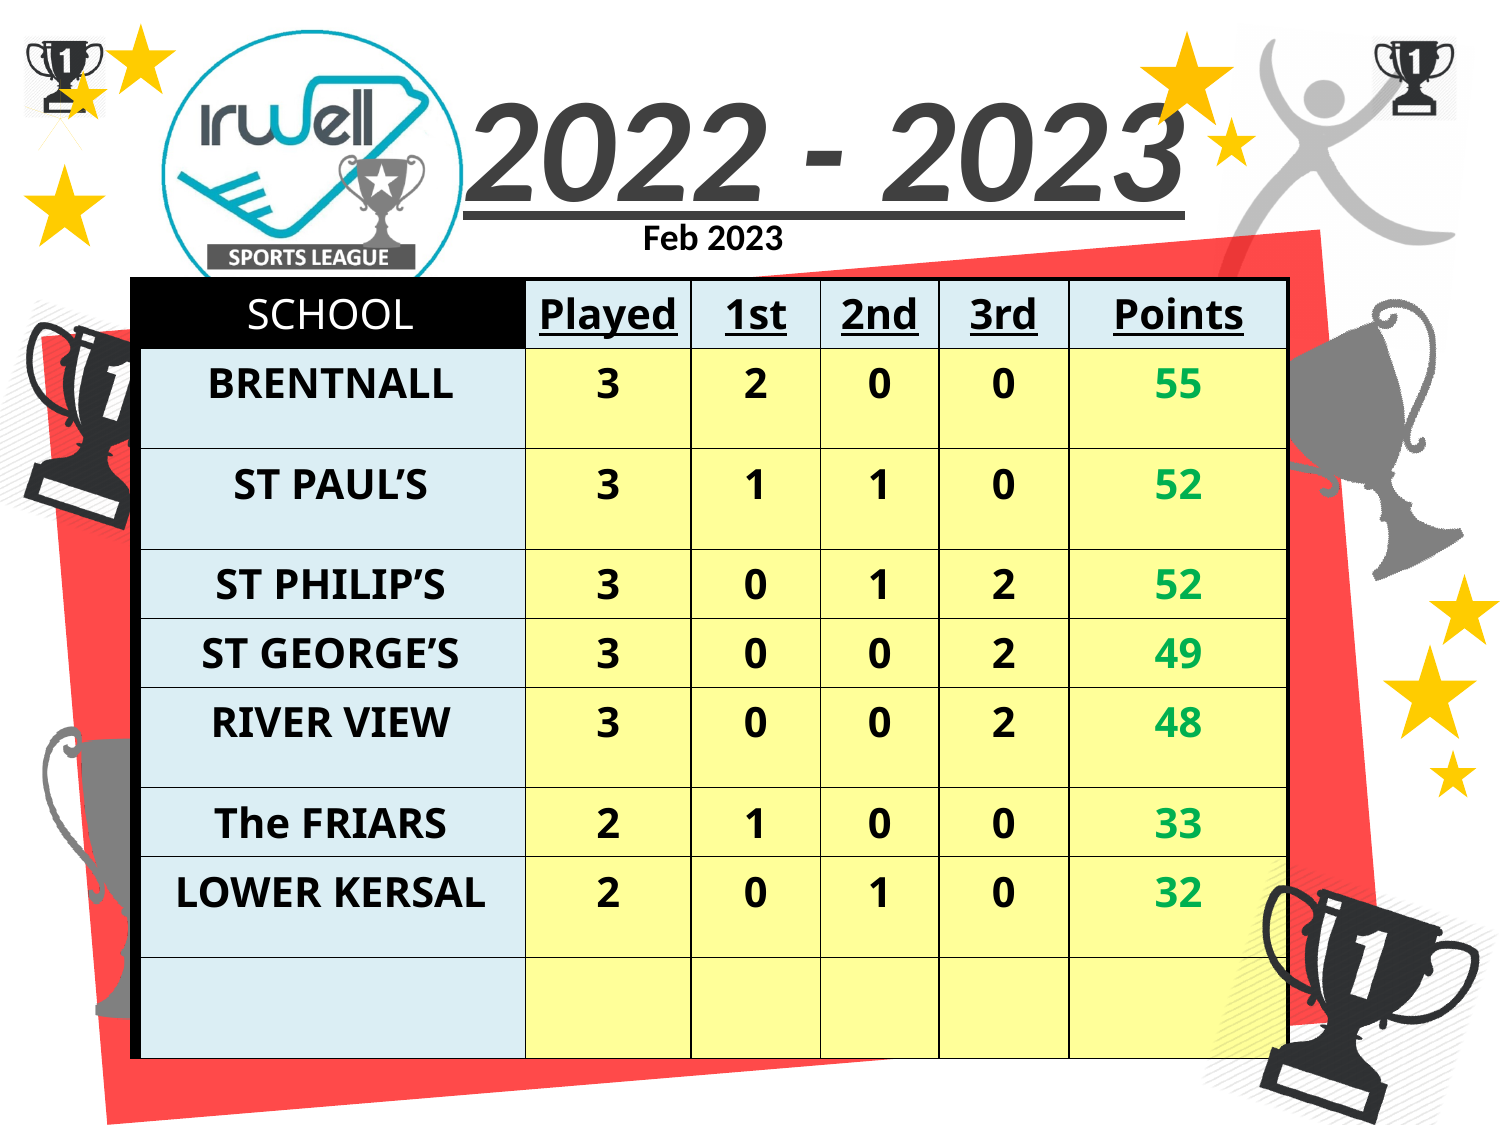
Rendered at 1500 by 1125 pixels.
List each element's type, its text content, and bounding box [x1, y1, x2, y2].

table_cell 2 [692, 349, 820, 448]
table_cell 3 [526, 688, 690, 787]
text_box [56, 541, 130, 724]
table_header SCHOOL [212, 281, 525, 348]
table_cell [1070, 958, 1224, 1058]
text_box [23, 163, 107, 247]
table_cell 3 [526, 349, 690, 448]
picture [34, 726, 235, 1020]
table_cell 2 [940, 688, 1068, 787]
table_cell 1 [821, 449, 938, 549]
table_cell ST PAUL’S [141, 449, 525, 549]
table_cell 0 [821, 688, 938, 787]
text_box [97, 1028, 919, 1125]
table_header Played [526, 281, 690, 348]
text_box Feb 2023 [628, 239, 1181, 266]
table_cell 55 [1070, 349, 1233, 448]
table_cell 3 [526, 619, 690, 687]
text_box [110, 23, 146, 95]
table_cell 3 [526, 550, 690, 618]
table_cell 1 [692, 449, 820, 549]
table_header 3rd [940, 281, 1068, 348]
table_cell 3 [526, 449, 690, 549]
table_cell 0 [940, 857, 1068, 957]
table_cell 49 [1070, 619, 1286, 687]
table_cell ST PHILIP’S [141, 550, 525, 618]
table_cell LOWER KERSAL [239, 857, 525, 957]
table_cell RIVER VIEW [141, 688, 525, 787]
table_header Points [1070, 281, 1286, 348]
text_box [1139, 30, 1235, 126]
text_box [728, 266, 1181, 277]
picture [1199, 856, 1500, 1125]
table_cell 52 [1070, 550, 1286, 618]
table_cell 0 [821, 349, 938, 448]
table_cell 2 [526, 788, 690, 856]
table_cell 2 [526, 857, 690, 957]
table_cell 0 [692, 619, 820, 687]
table_cell 0 [940, 349, 1068, 448]
table_cell 0 [821, 619, 938, 687]
table_header 1st [692, 281, 820, 348]
picture [0, 23, 470, 547]
table_cell 33 [1070, 788, 1286, 856]
table_cell [940, 958, 1068, 1058]
table_header SCHOOL [141, 281, 146, 321]
table_cell 0 [692, 688, 820, 787]
table_cell 1 [821, 857, 938, 957]
text_box [1382, 644, 1478, 739]
picture [23, 34, 106, 118]
text_box [1290, 582, 1378, 885]
text_box [1429, 749, 1477, 798]
table_cell 0 [692, 550, 820, 618]
table_cell 2 [940, 619, 1068, 687]
table_cell 0 [692, 857, 820, 957]
table_cell 0 [940, 788, 1068, 856]
table_header 2nd [821, 281, 938, 348]
table_cell 1 [692, 788, 820, 856]
table_cell 1 [821, 550, 938, 618]
table_cell [141, 958, 525, 1058]
table_cell The FRIARS [239, 788, 525, 856]
table_cell BRENTNALL [212, 349, 525, 448]
table_cell [692, 958, 820, 1058]
text_box [1290, 316, 1330, 322]
table_cell 0 [821, 788, 938, 856]
table_cell [526, 958, 690, 1058]
table_cell 52 [1070, 449, 1233, 549]
text_box 2022 - 2023 [475, 43, 1182, 239]
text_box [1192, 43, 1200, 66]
table_cell 2 [940, 550, 1068, 618]
table_cell [821, 958, 938, 1058]
text_box [1429, 582, 1500, 645]
picture [1186, 24, 1500, 618]
table_cell 0 [940, 449, 1068, 549]
table_cell 32 [1070, 857, 1272, 957]
table_cell 48 [1070, 688, 1286, 787]
table_cell ST GEORGE’S [141, 619, 525, 687]
